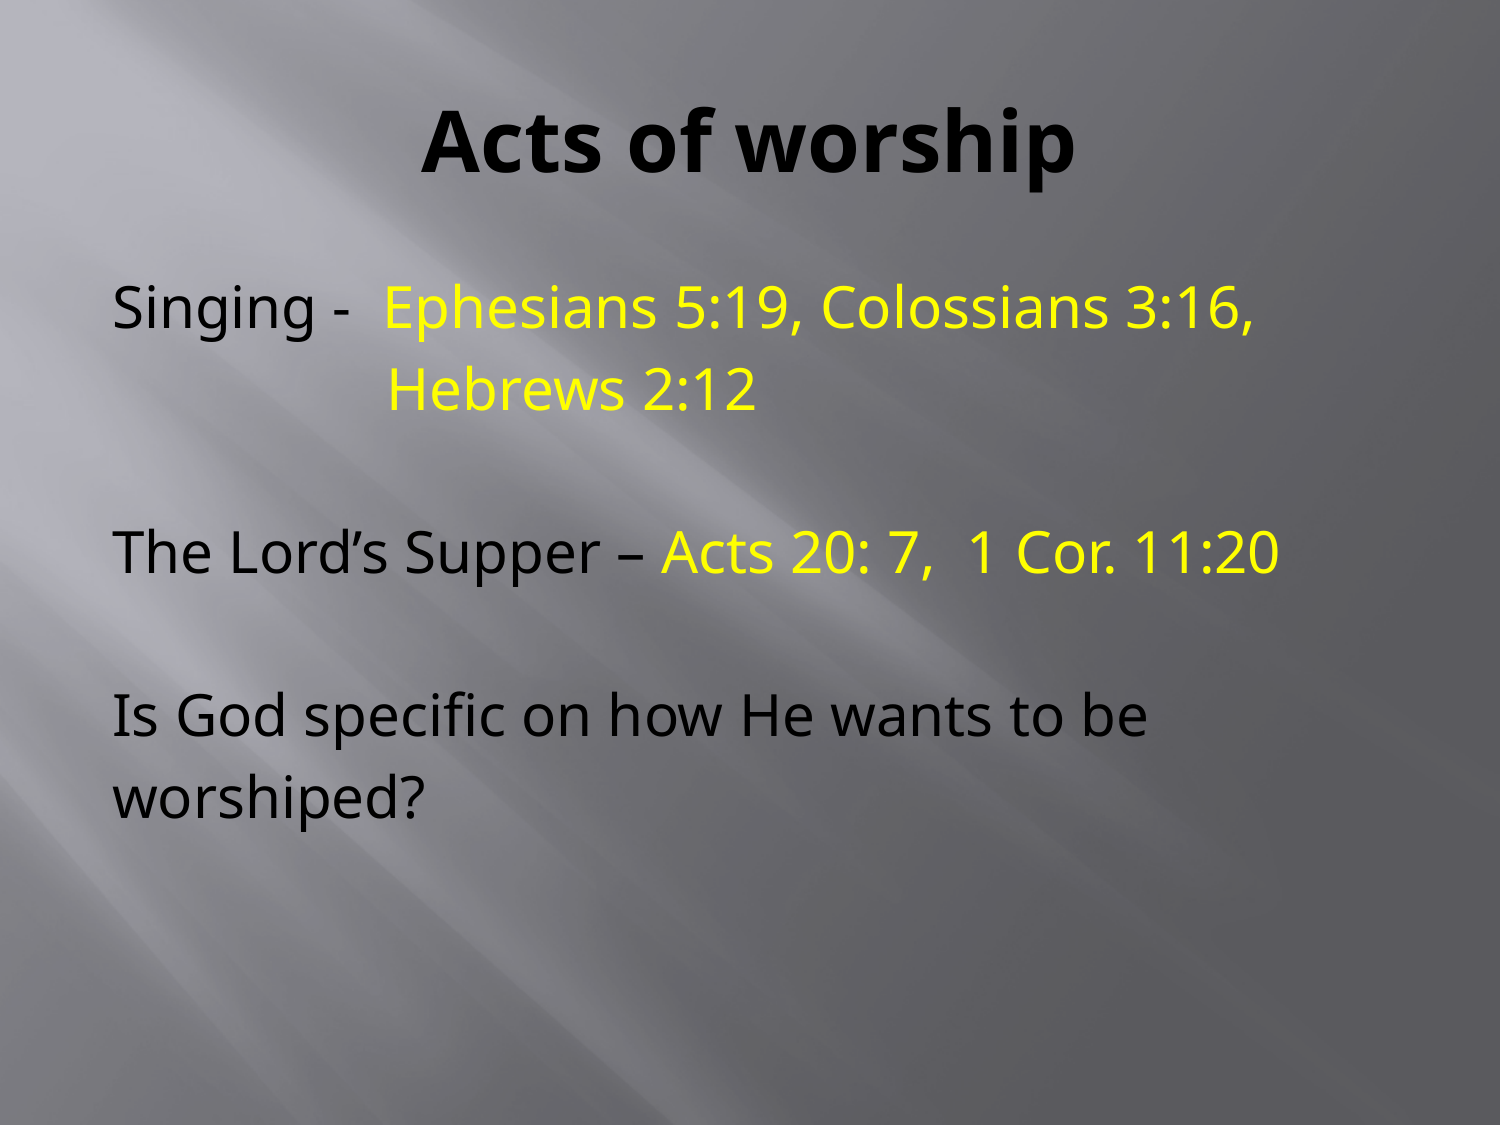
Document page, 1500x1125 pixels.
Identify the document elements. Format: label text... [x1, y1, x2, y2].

list Singing - Ephesians 5:19, Colossians 3:16, Hebrews 2:12 The Lord’s Supper – Acts 20: 7, 1 Cor. 11:20 Is God specific on how He wants to be worshiped? [75, 262, 1425, 1035]
title Acts of worship [75, 45, 1425, 233]
